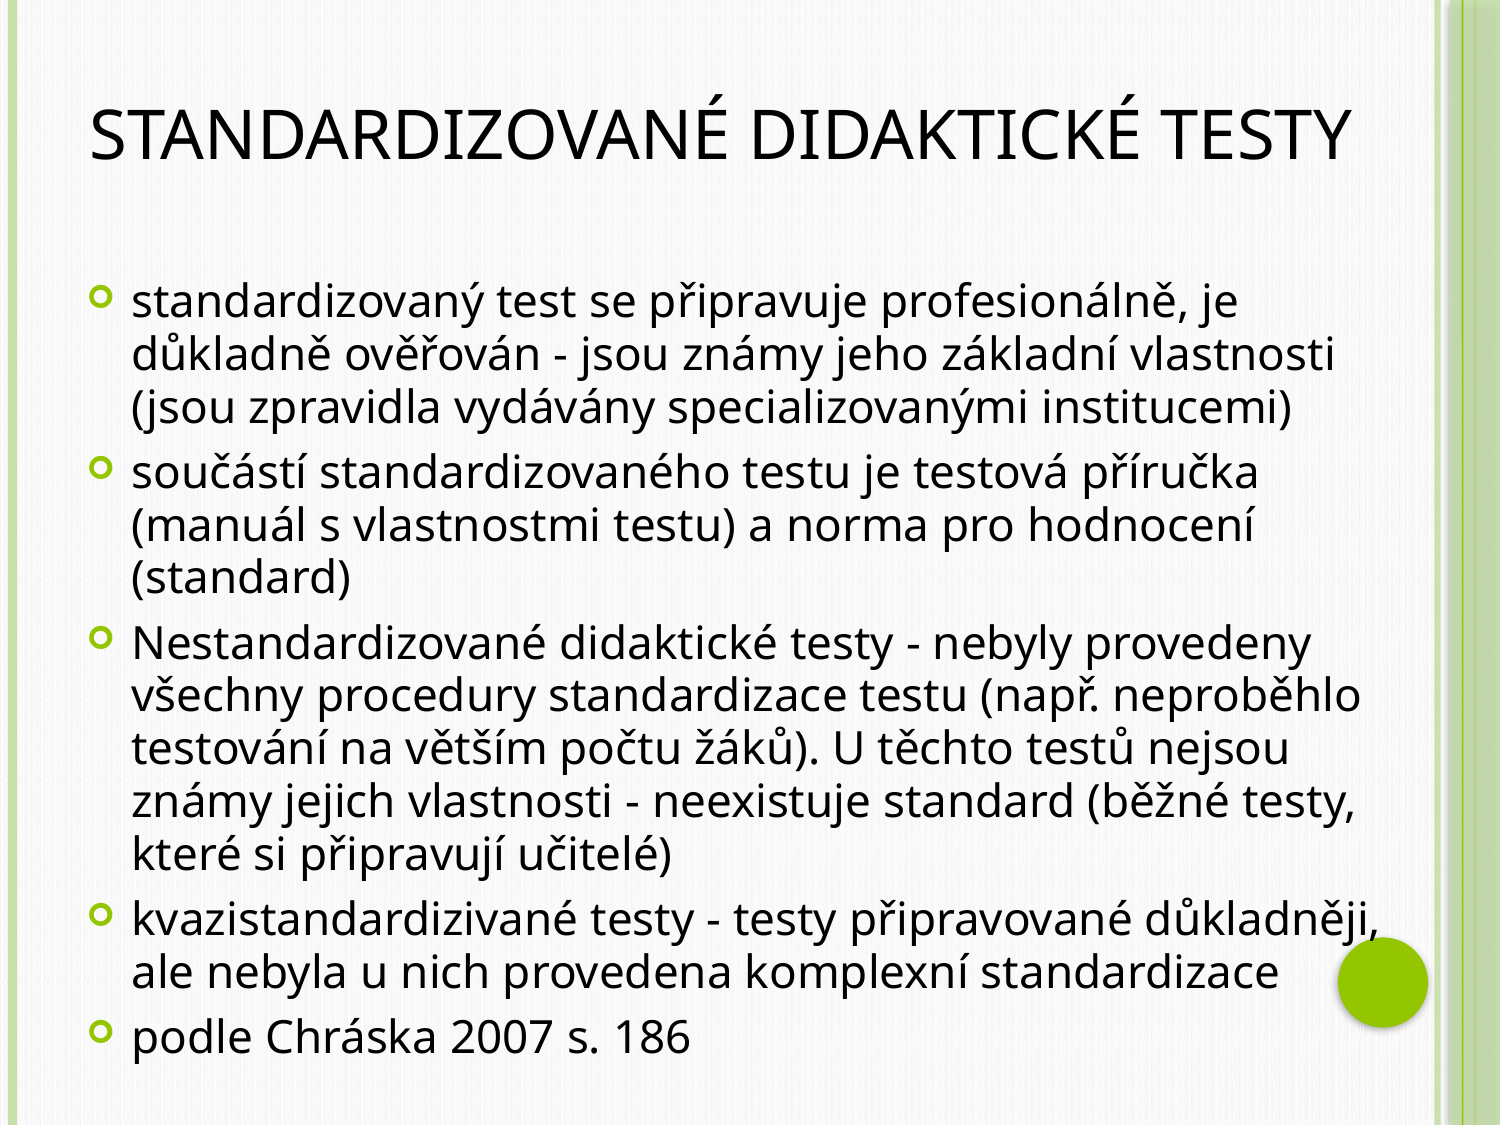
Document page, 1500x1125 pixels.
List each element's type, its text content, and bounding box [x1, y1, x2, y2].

title Standardizované didaktické testy [75, 0, 1423, 181]
picture [18, 0, 1434, 1125]
picture [0, 0, 7, 1125]
list standardizovaný test se připravuje profesionálně, je důkladně ověřován - jsou známy jeho základní vlastnosti (jsou zpravidla vydávány specializovanými institucemi) součástí standardizovaného testu je testová příručka (manuál s vlastnostmi testu) a norma pro hodnocení (standard) Nestandardizované didaktické testy - nebyly provedeny všechny procedury standardizace testu (např. neproběhlo testování na větším počtu žáků). U těchto testů nejsou známy jejich vlastnosti - neexistuje standard (běžné testy, které si připravují učitelé) kvazistandardizivané testy - testy připravované důkladněji, ale nebyla u nich provedena komplexní standardizace podle Chráska 2007 s. 186 [71, 267, 1421, 1072]
picture [1441, 0, 1449, 1125]
